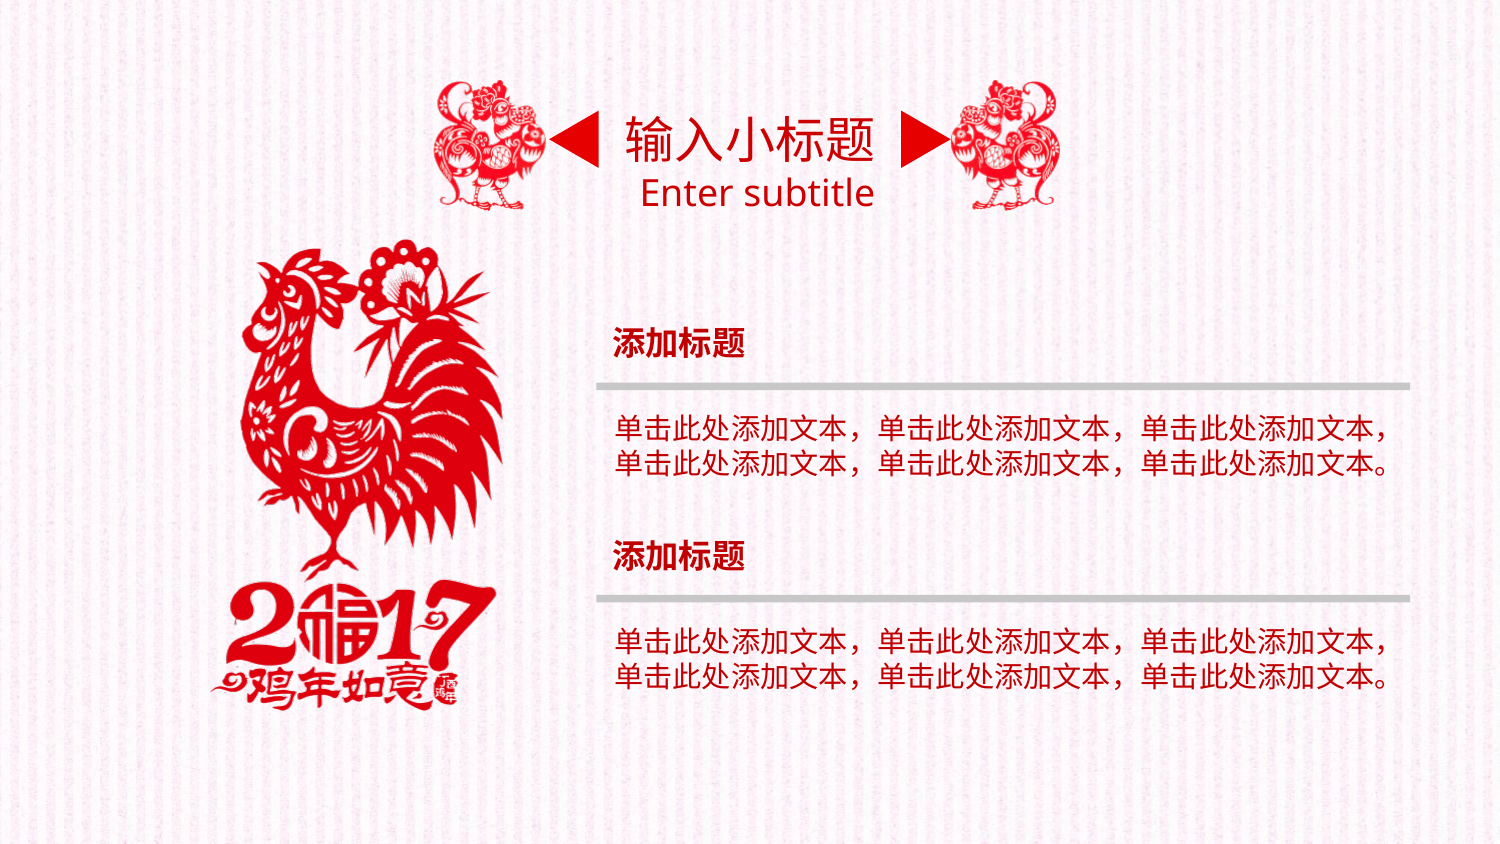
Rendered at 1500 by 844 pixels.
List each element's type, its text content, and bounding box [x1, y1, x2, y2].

text_box 输入小标题 [610, 101, 890, 177]
text_box 添加标题 [627, 527, 761, 583]
text_box 添加标题 [627, 315, 761, 370]
text_box [627, 380, 1412, 392]
text_box [627, 593, 1412, 605]
text_box 单击此处添加文本，单击此处添加文本，单击此处添加文本， 单击此处添加文本，单击此处添加文本，单击此处添加文本。 [627, 615, 1419, 701]
text_box [899, 108, 925, 170]
text_box Enter subtitle [624, 161, 891, 222]
text_box 单击此处添加文本，单击此处添加文本，单击此处添加文本， 单击此处添加文本，单击此处添加文本，单击此处添加文本。 [627, 402, 1419, 488]
picture [0, 0, 1500, 844]
text_box [571, 108, 601, 170]
